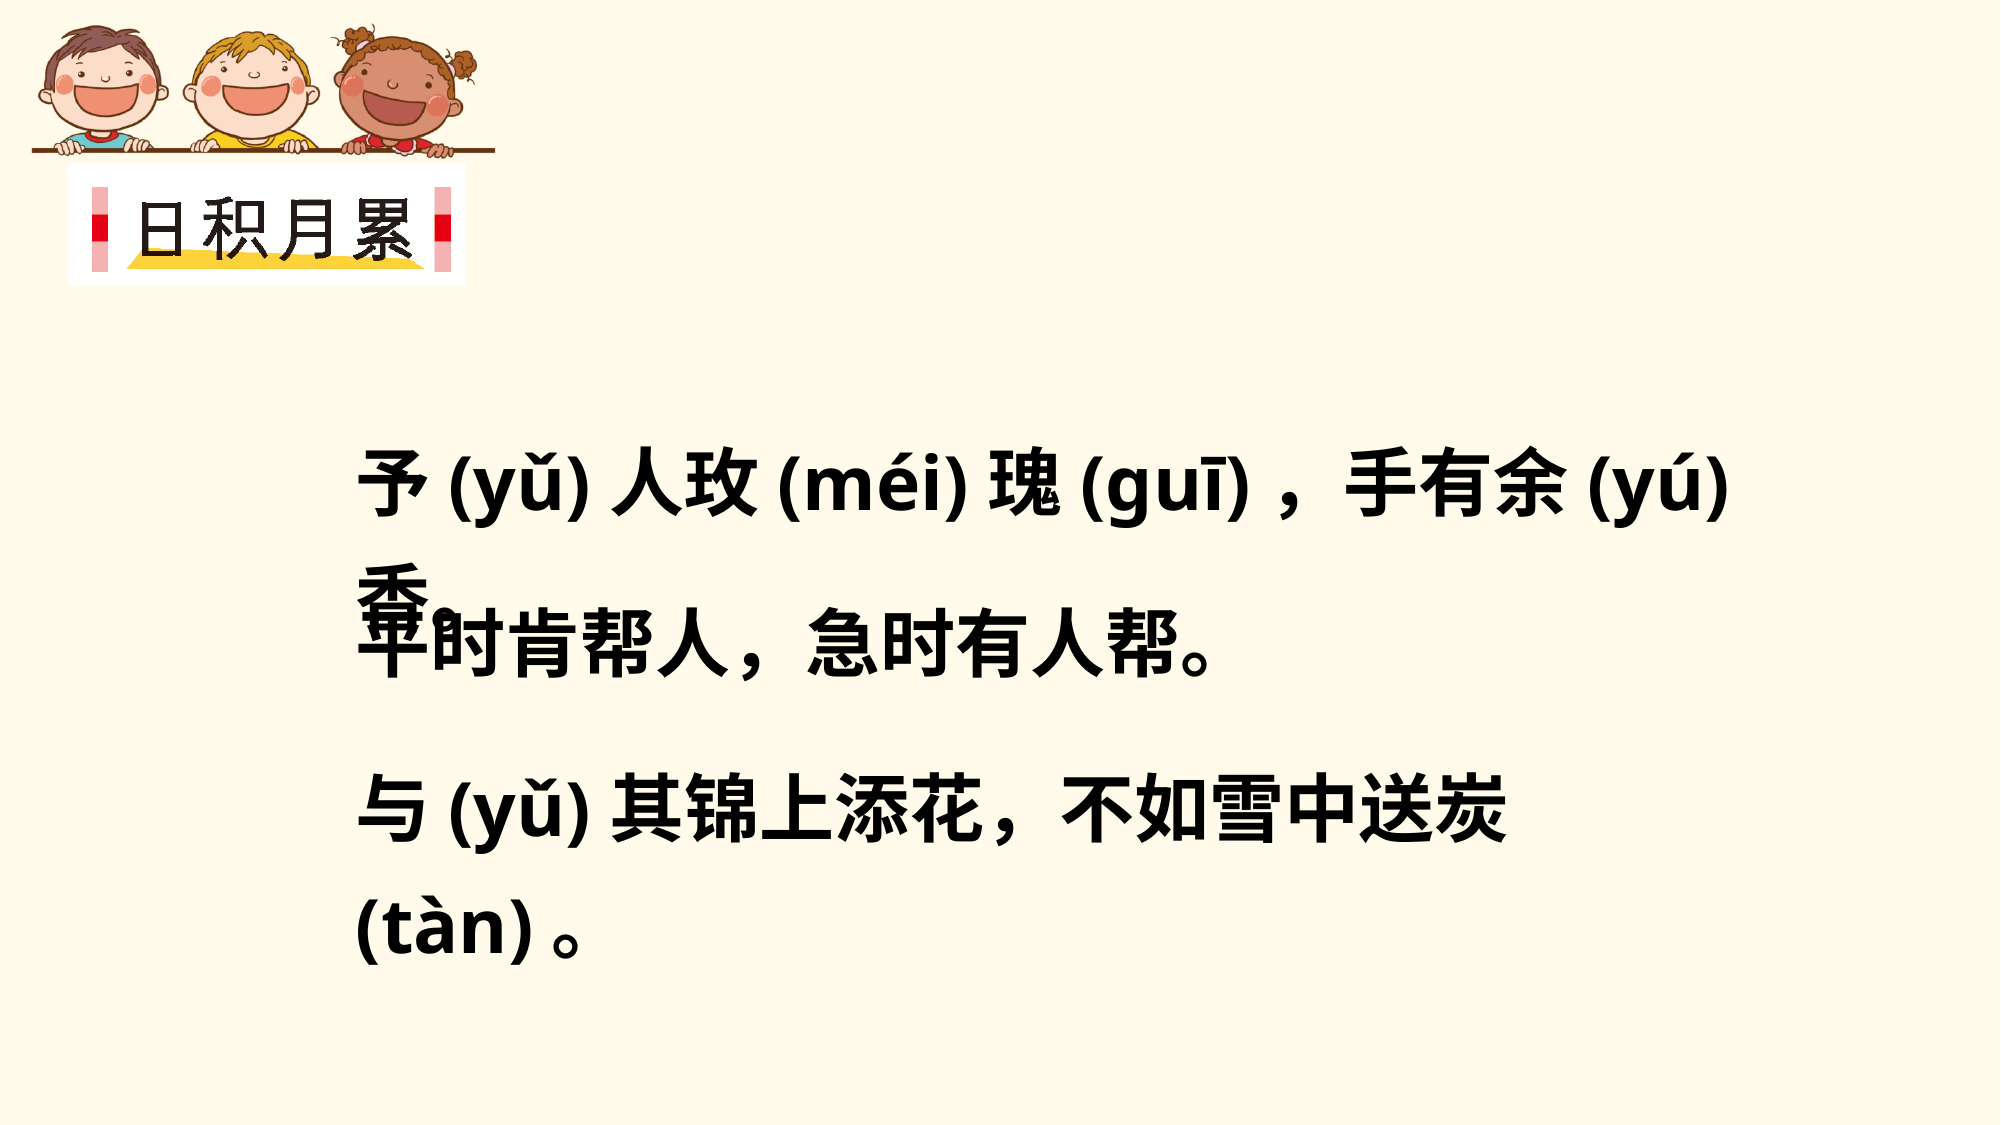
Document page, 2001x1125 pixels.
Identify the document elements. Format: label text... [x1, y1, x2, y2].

picture [26, 15, 507, 286]
text_box 予(yǔ)人玫(méi)瑰(ɡuī)，手有余(yú)香。 [344, 402, 1756, 648]
text_box 与(yǔ)其锦上添花，不如雪中送炭(tàn)。 [344, 728, 1716, 974]
text_box 平时肯帮人，急时有人帮。 [344, 564, 1324, 693]
